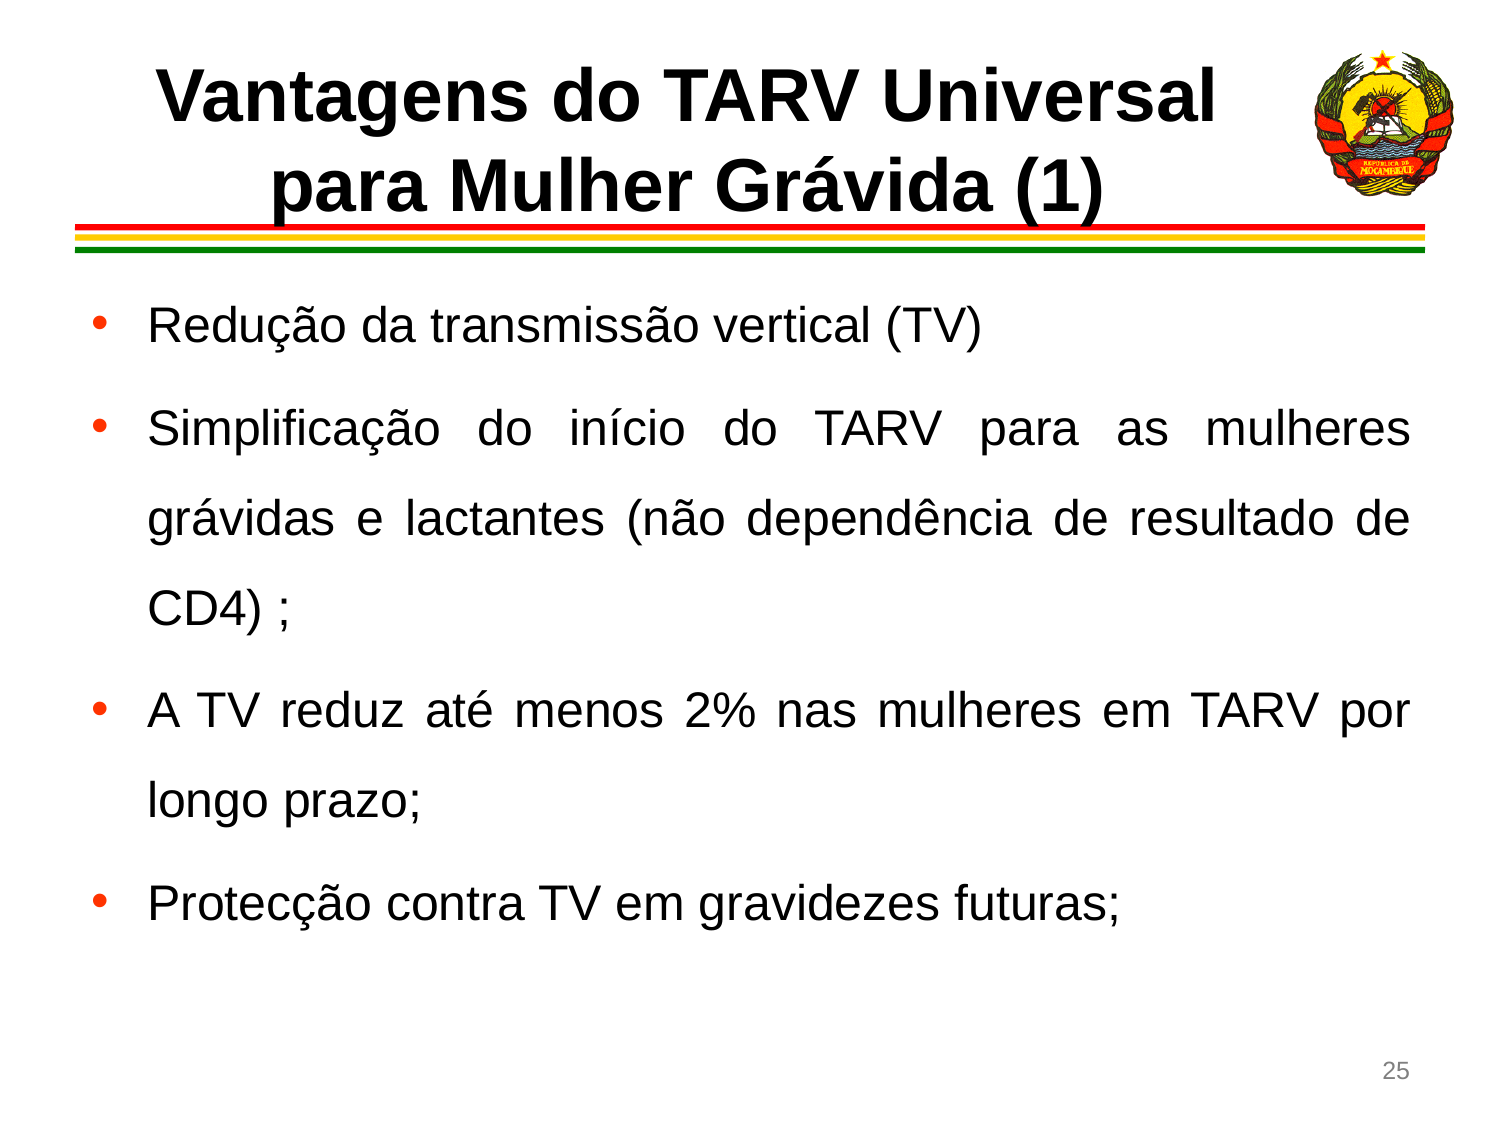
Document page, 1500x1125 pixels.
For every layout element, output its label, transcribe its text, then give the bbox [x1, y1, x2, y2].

picture [1312, 50, 1455, 200]
text_box Vantagens do TARV Universal para Mulher Grávida (1) [75, 38, 1301, 234]
text_box Redução da transmissão vertical (TV) Simplificação do início do TARV para as mulheres grávidas e lactantes (não dependência de resultado de CD4) ; A TV reduz até menos 2% nas mulheres em TARV por longo prazo; Protecção contra TV em gravidezes futuras; [76, 255, 1427, 1024]
